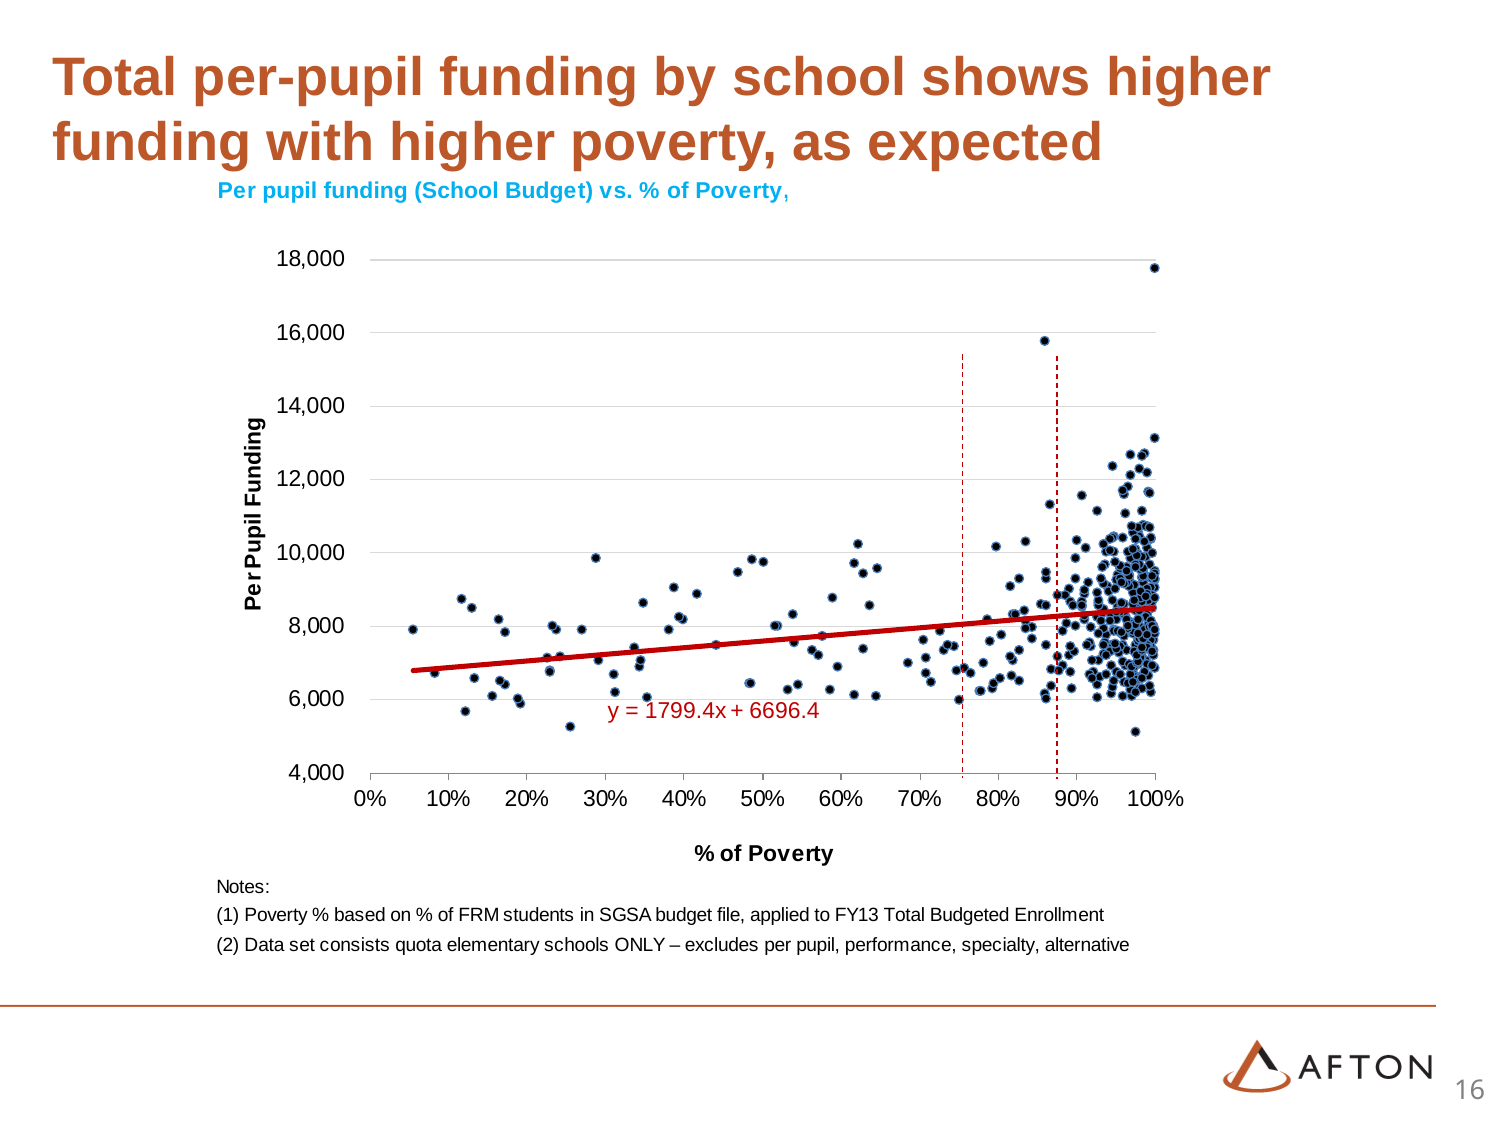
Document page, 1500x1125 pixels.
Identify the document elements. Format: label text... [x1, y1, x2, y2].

picture [0, 0, 1468, 1125]
title Total per-pupil funding by school shows higher funding with higher poverty, as expected [37, 12, 1425, 200]
